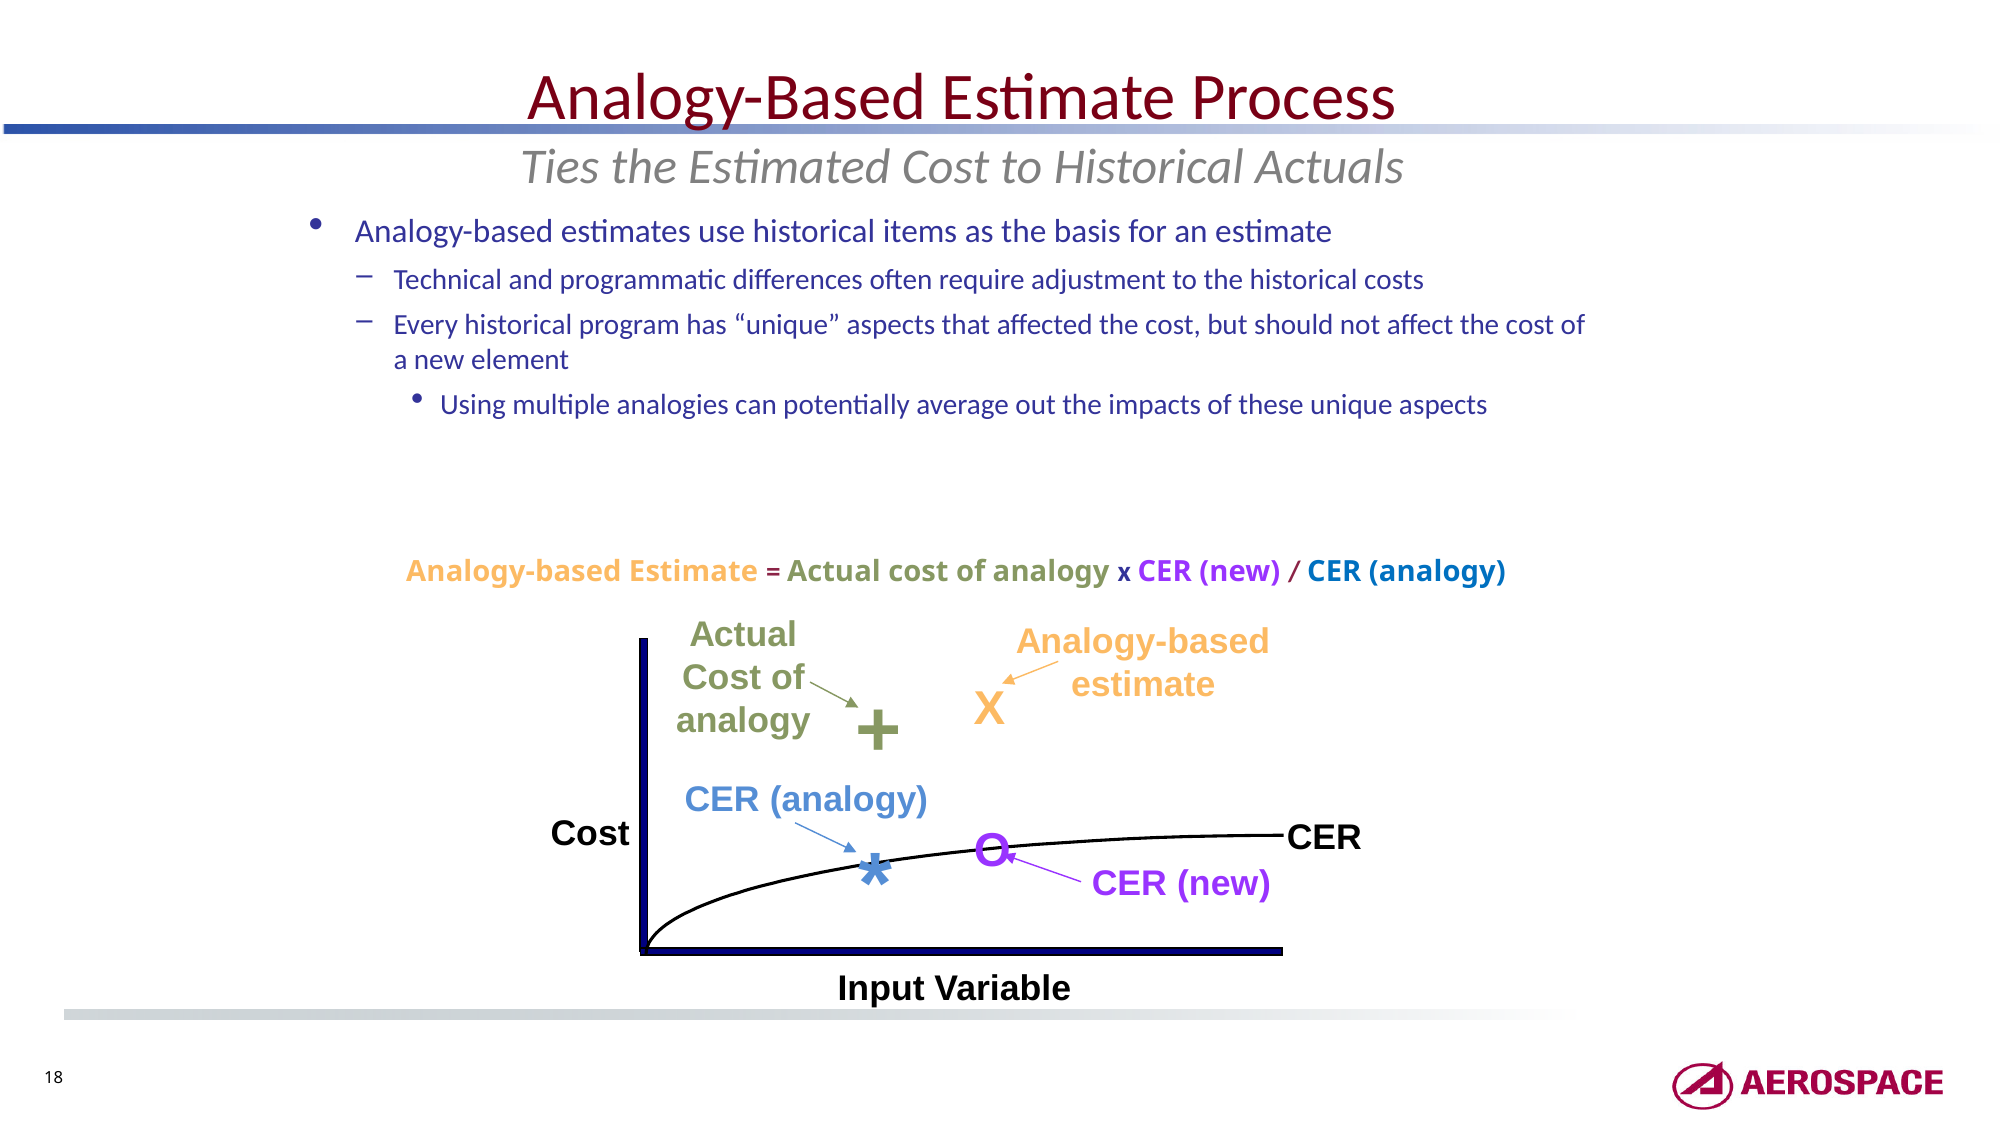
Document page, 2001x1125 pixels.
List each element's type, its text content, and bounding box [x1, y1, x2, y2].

picture [0, 124, 287, 143]
picture [1638, 124, 2000, 143]
picture [1672, 1061, 1943, 1110]
list Analogy-based estimates use historical items as the basis for an estimate Technical and programmatic differences often require adjustment to the historical costs Every historical program has “unique” aspects that affected the cost, but should not affect the cost of a new element Using multiple analogies can potentially average out the impacts of these unique aspects Analogy-based Estimate = Actual cost of analogy x CER (new) / CER (analogy) [293, 201, 1619, 605]
picture [528, 600, 1384, 1030]
title Analogy-Based Estimate Process Ties the Estimated Cost to Historical Actuals [287, 49, 1638, 197]
